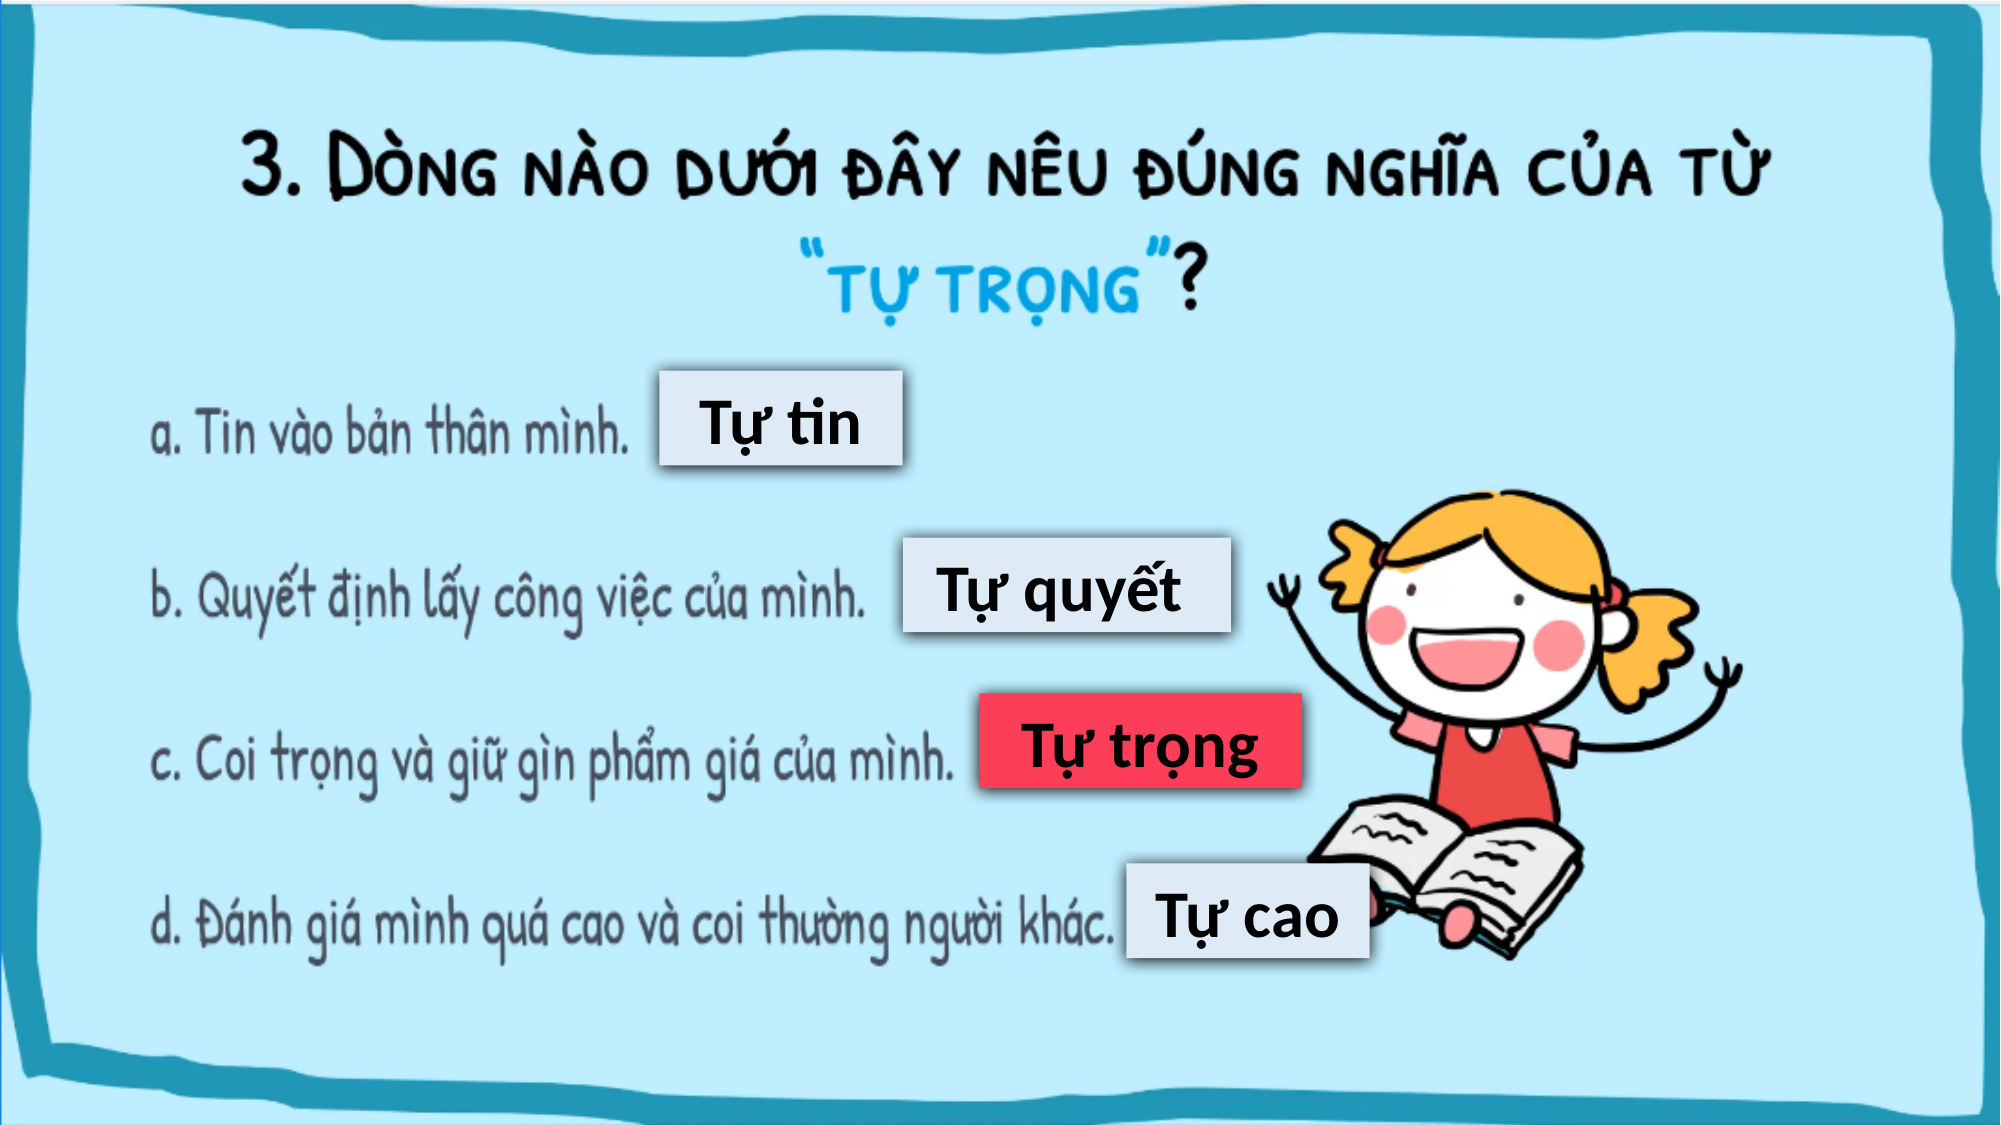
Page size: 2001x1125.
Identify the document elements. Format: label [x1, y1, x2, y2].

picture [106, 337, 1121, 1008]
list [0, 0, 2000, 1125]
